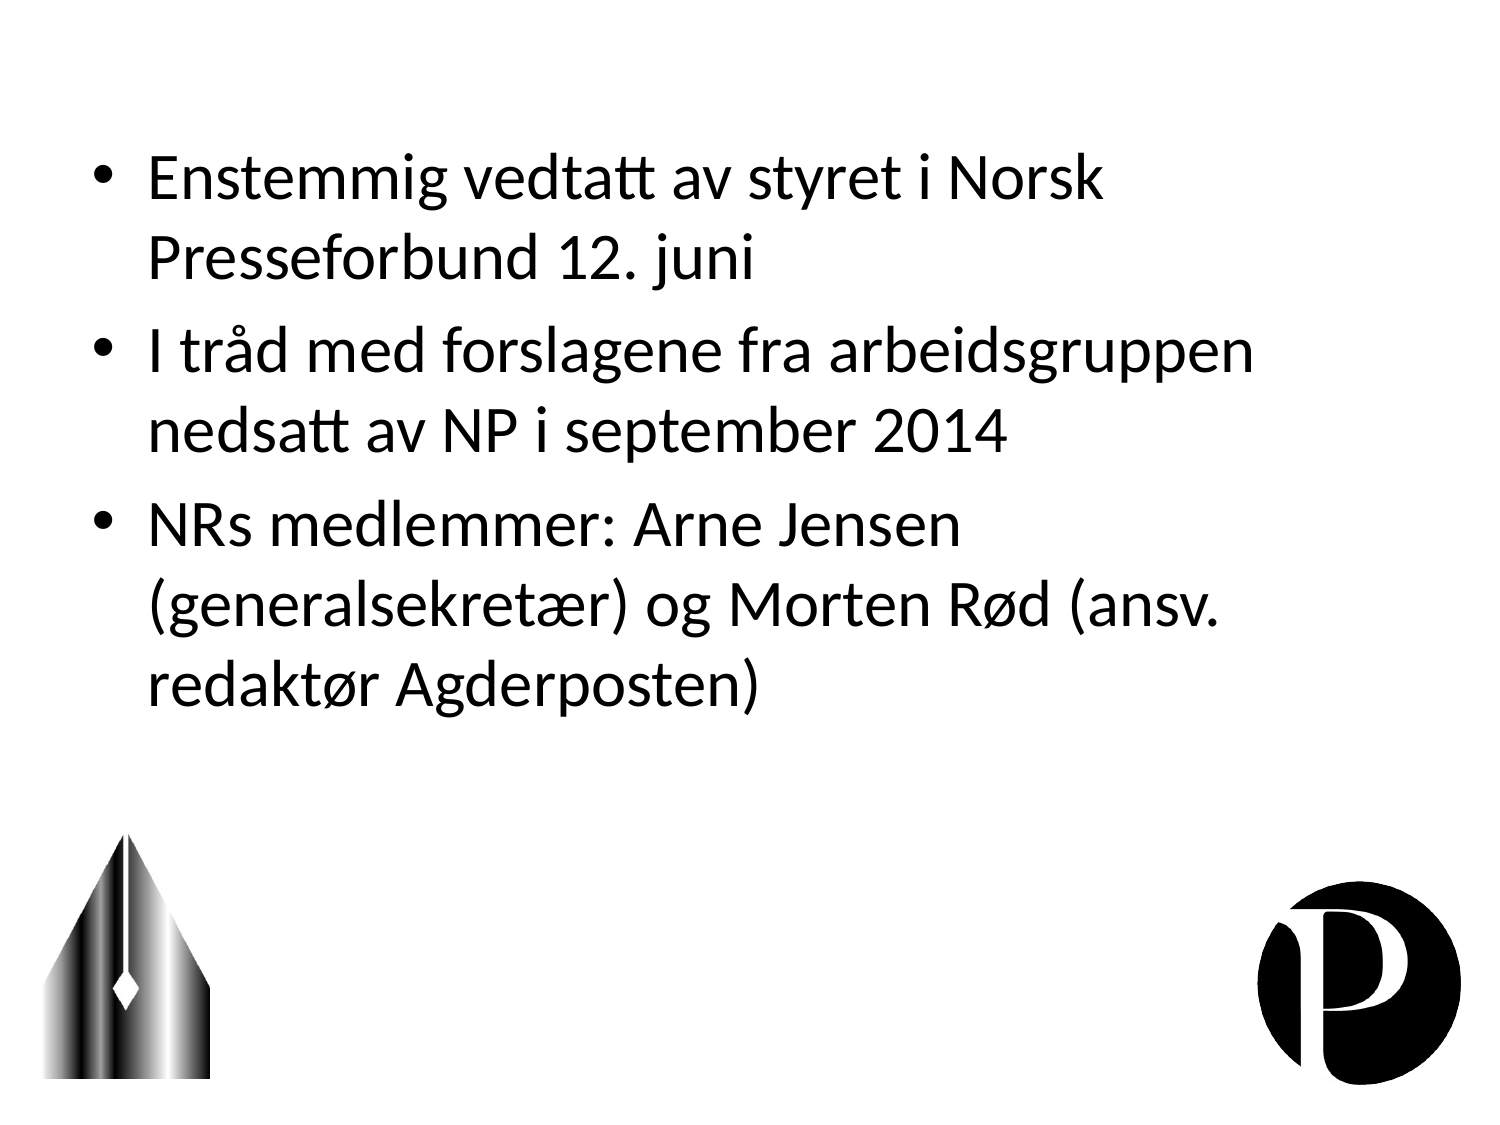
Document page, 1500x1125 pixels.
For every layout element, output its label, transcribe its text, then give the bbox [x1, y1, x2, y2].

picture [1257, 881, 1462, 1085]
picture [41, 833, 210, 1079]
list Enstemmig vedtatt av styret i Norsk Presseforbund 12. juni I tråd med forslagene fra arbeidsgruppen nedsatt av NP i september 2014 NRs medlemmer: Arne Jensen (generalsekretær) og Morten Rød (ansv. redaktør Agderposten) [76, 125, 1427, 868]
